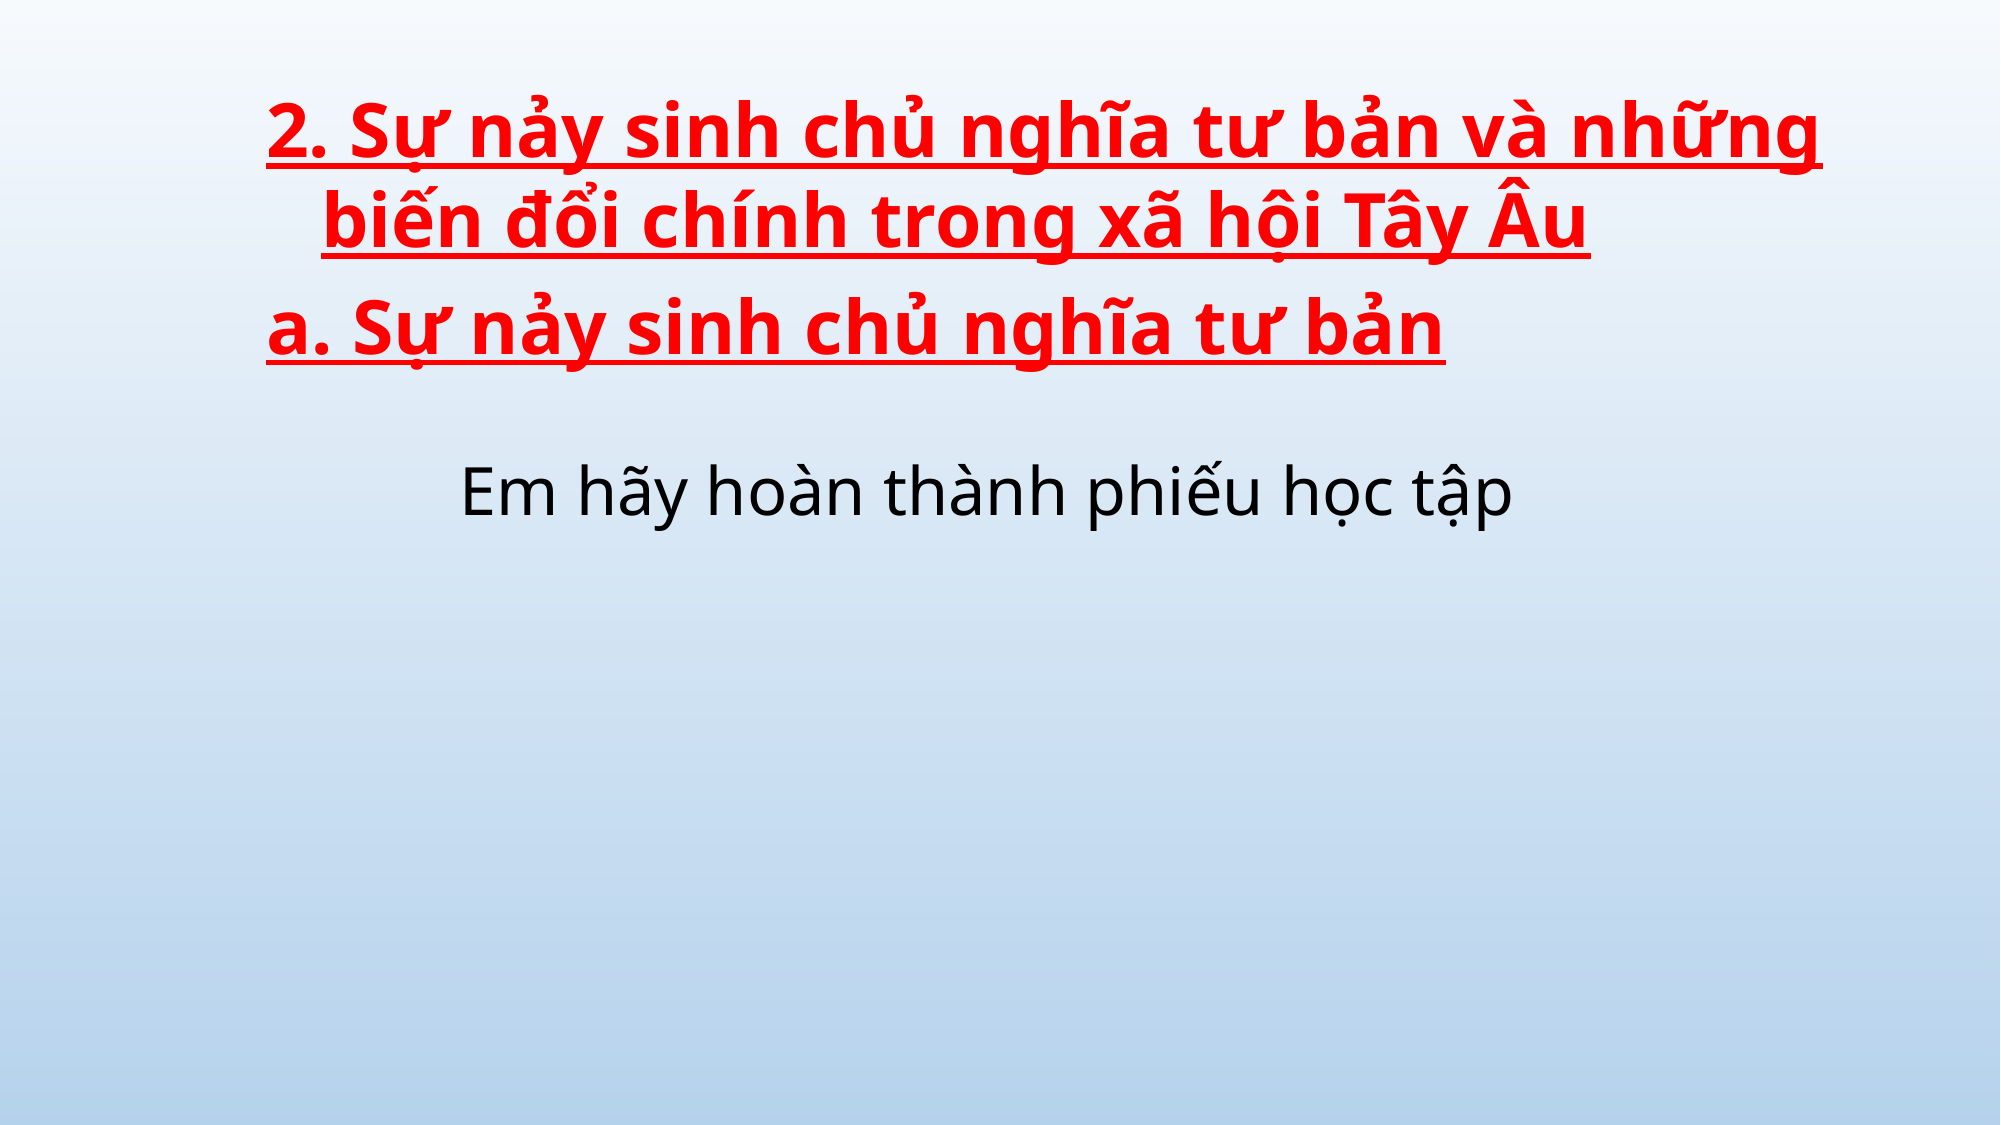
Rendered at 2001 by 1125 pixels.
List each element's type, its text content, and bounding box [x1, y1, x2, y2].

text_box 2. Sự nảy sinh chủ nghĩa tư bản và những biến đổi chính trong xã hội Tây Âu a. Sự nảy sinh chủ nghĩa tư bản [249, 74, 1897, 276]
text_box Em hãy hoàn thành phiếu học tập [312, 394, 1663, 583]
